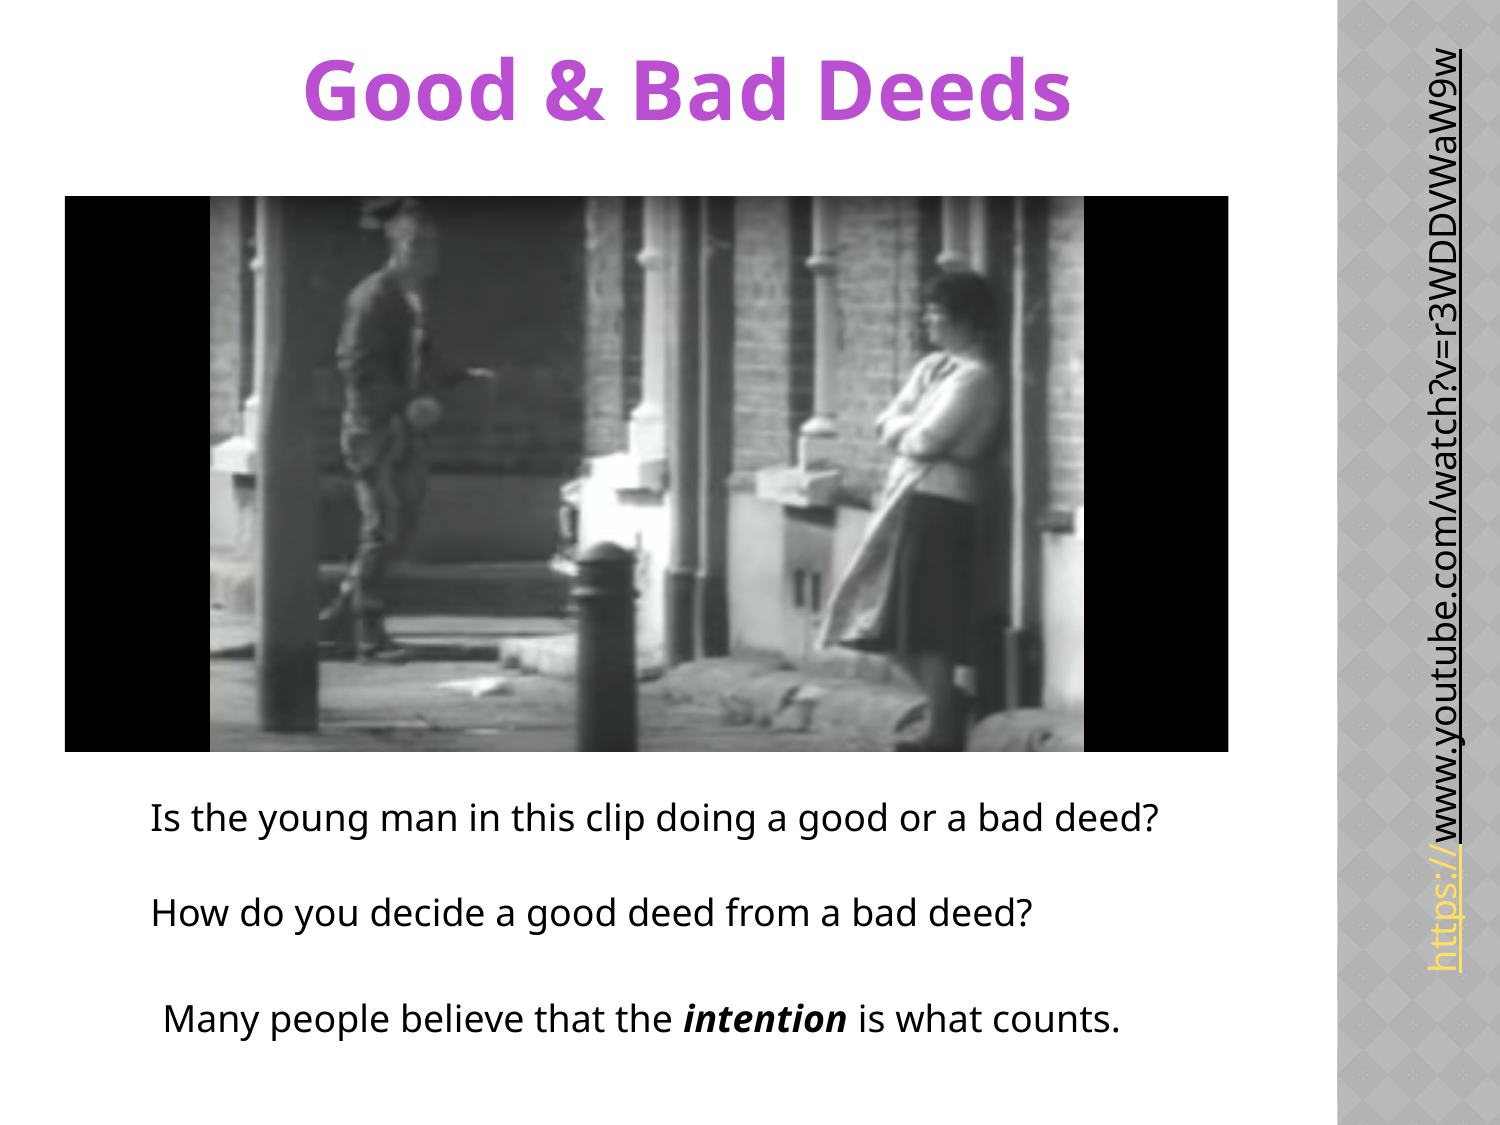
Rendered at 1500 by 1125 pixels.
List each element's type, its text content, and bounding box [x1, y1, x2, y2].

text_box https://www.youtube.com/watch?v=r3WDDVWaW9w [1411, 0, 1478, 988]
text_box How do you decide a good deed from a bad deed? [135, 881, 1187, 942]
text_box Good & Bad Deeds [0, 29, 1376, 145]
picture [64, 195, 1229, 752]
text_box Is the young man in this clip doing a good or a bad deed? [135, 786, 1187, 847]
text_box Many people believe that the intention is what counts. [147, 987, 1152, 1048]
